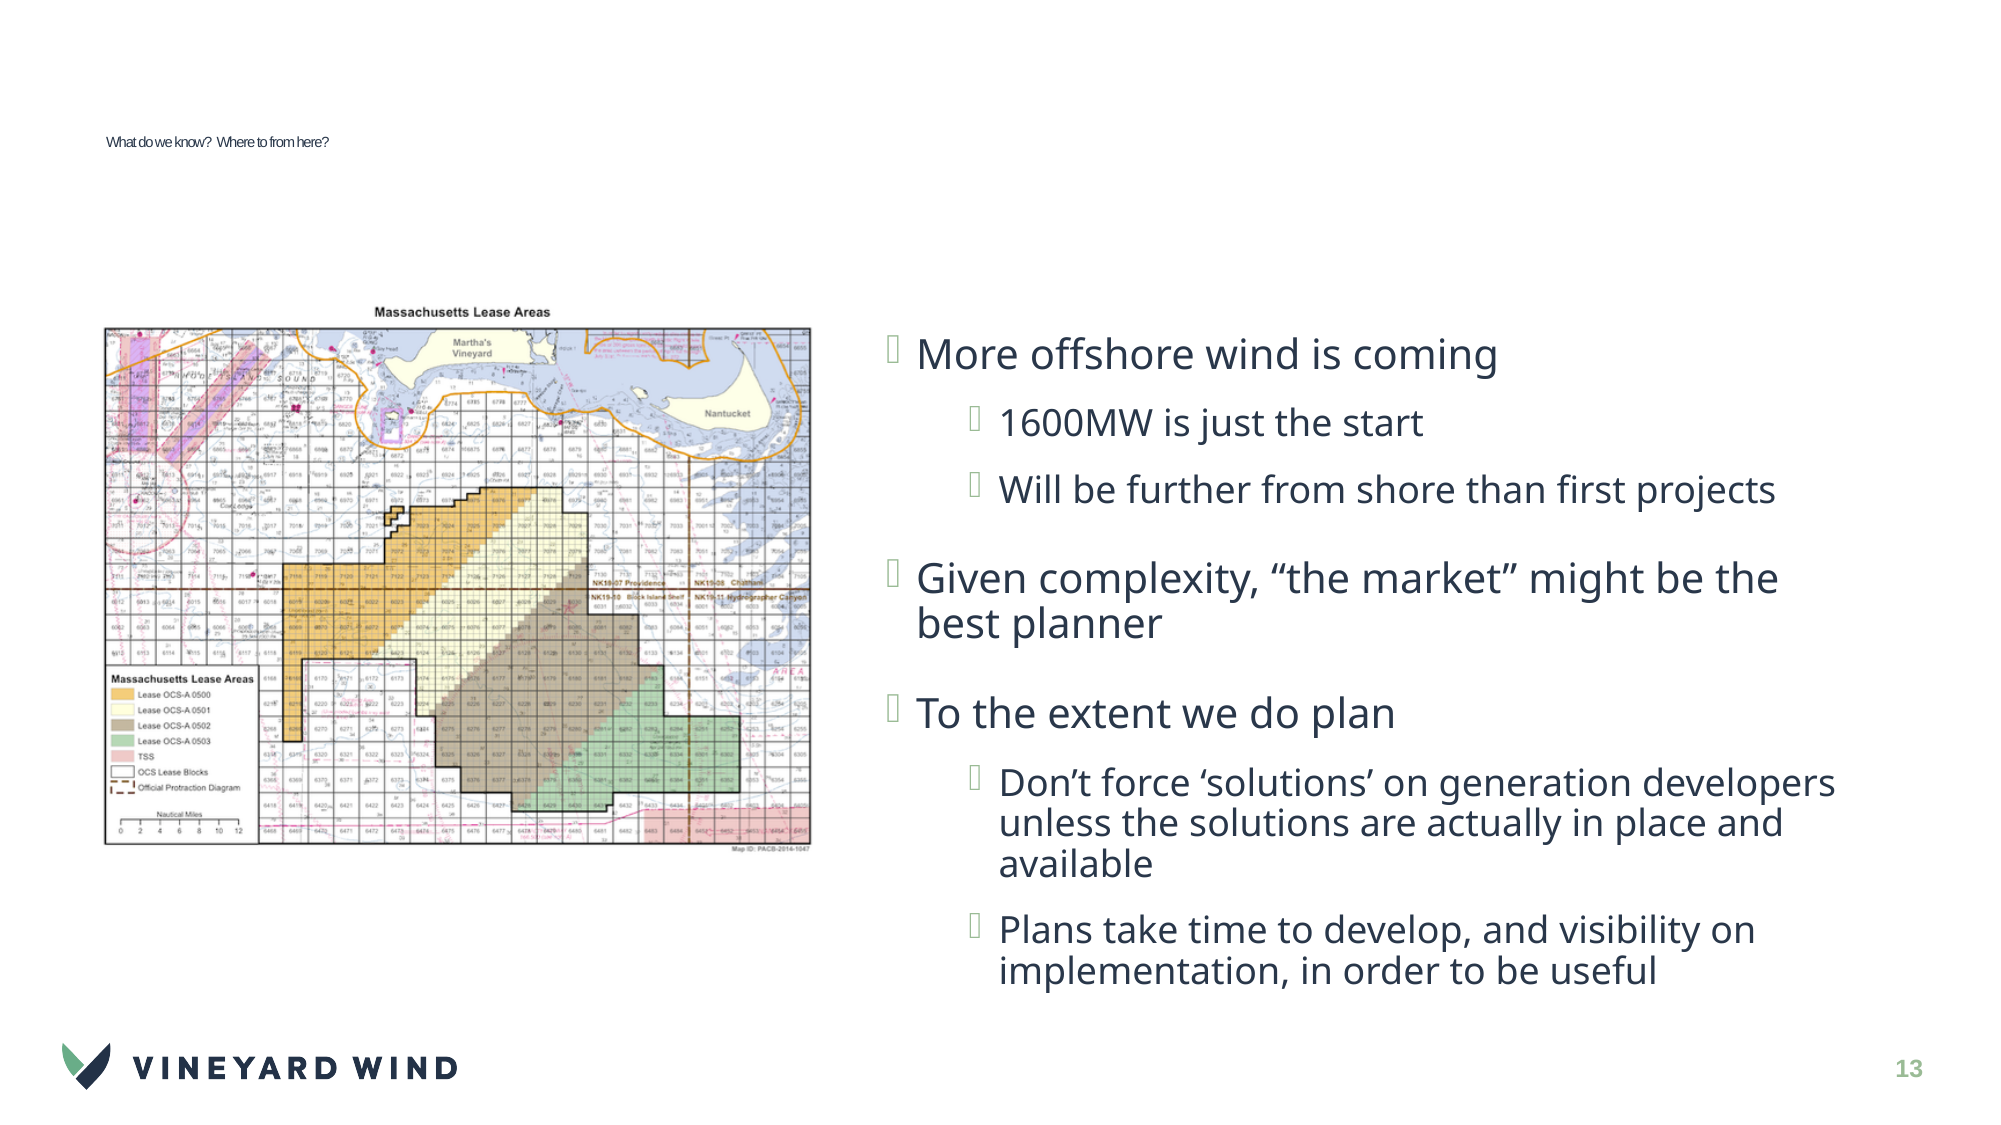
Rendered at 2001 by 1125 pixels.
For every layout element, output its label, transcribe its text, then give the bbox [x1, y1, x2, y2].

picture [62, 1042, 457, 1090]
picture [90, 302, 824, 859]
list More offshore wind is coming 1600MW is just the start Will be further from shore than first projects Given complexity, “the market” might be the best planner To the extent we do plan Don’t force ‘solutions’ on generation developers unless the solutions are actually in place and available Plans take time to develop, and visibility on implementation, in order to be useful [871, 325, 1875, 1125]
title What do we know? Where to from here? [91, 127, 1710, 246]
